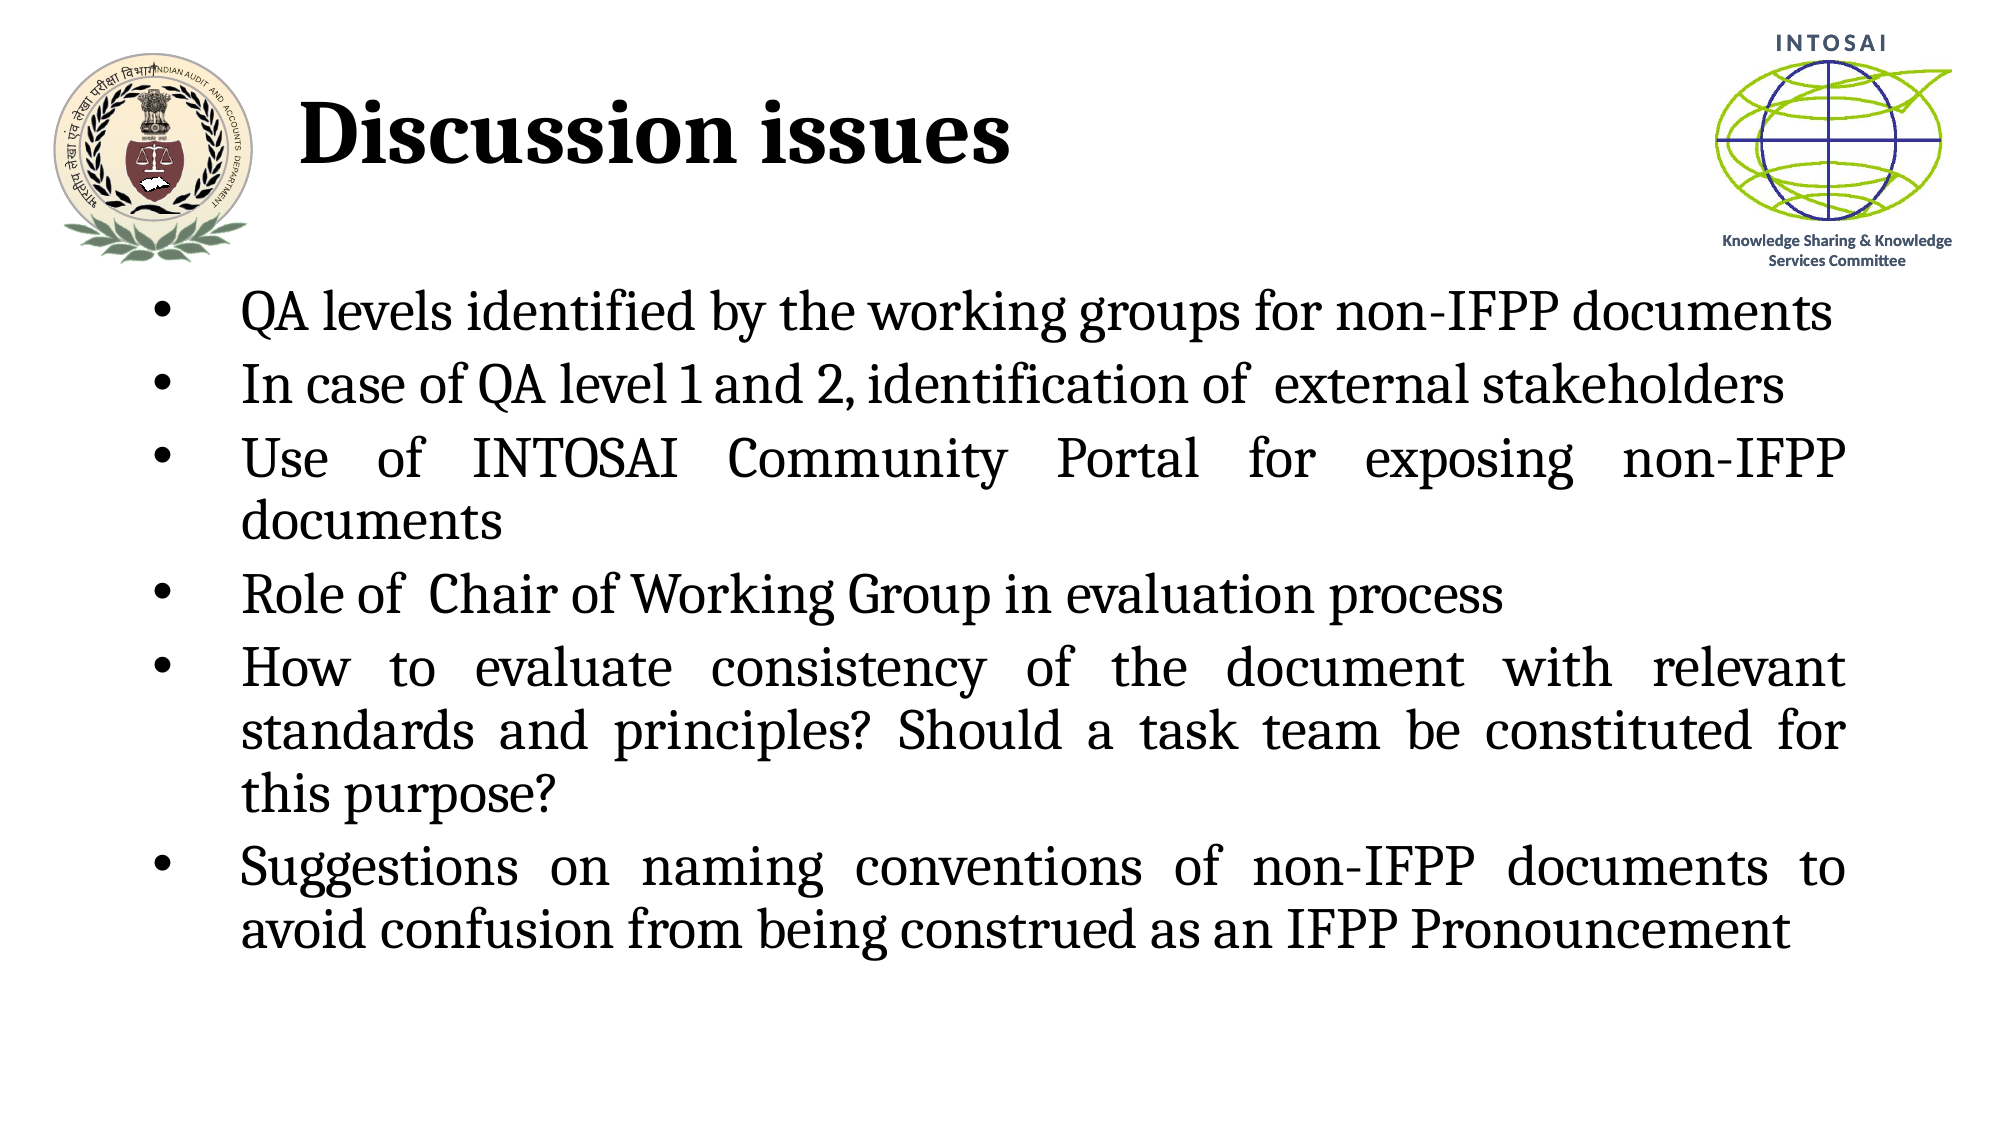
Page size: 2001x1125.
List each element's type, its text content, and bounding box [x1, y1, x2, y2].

title Discussion issues [283, 59, 1646, 209]
list QA levels identified by the working groups for non-IFPP documents In case of QA level 1 and 2, identification of external stakeholders Use of INTOSAI Community Portal for exposing non-IFPP documents Role of Chair of Working Group in evaluation process How to evaluate consistency of the document with relevant standards and principles? Should a task team be constituted for this purpose? Suggestions on naming conventions of non-IFPP documents to avoid confusion from being construed as an IFPP Pronouncement [137, 272, 1863, 1081]
picture [122, 137, 187, 205]
picture [1715, 60, 1952, 221]
